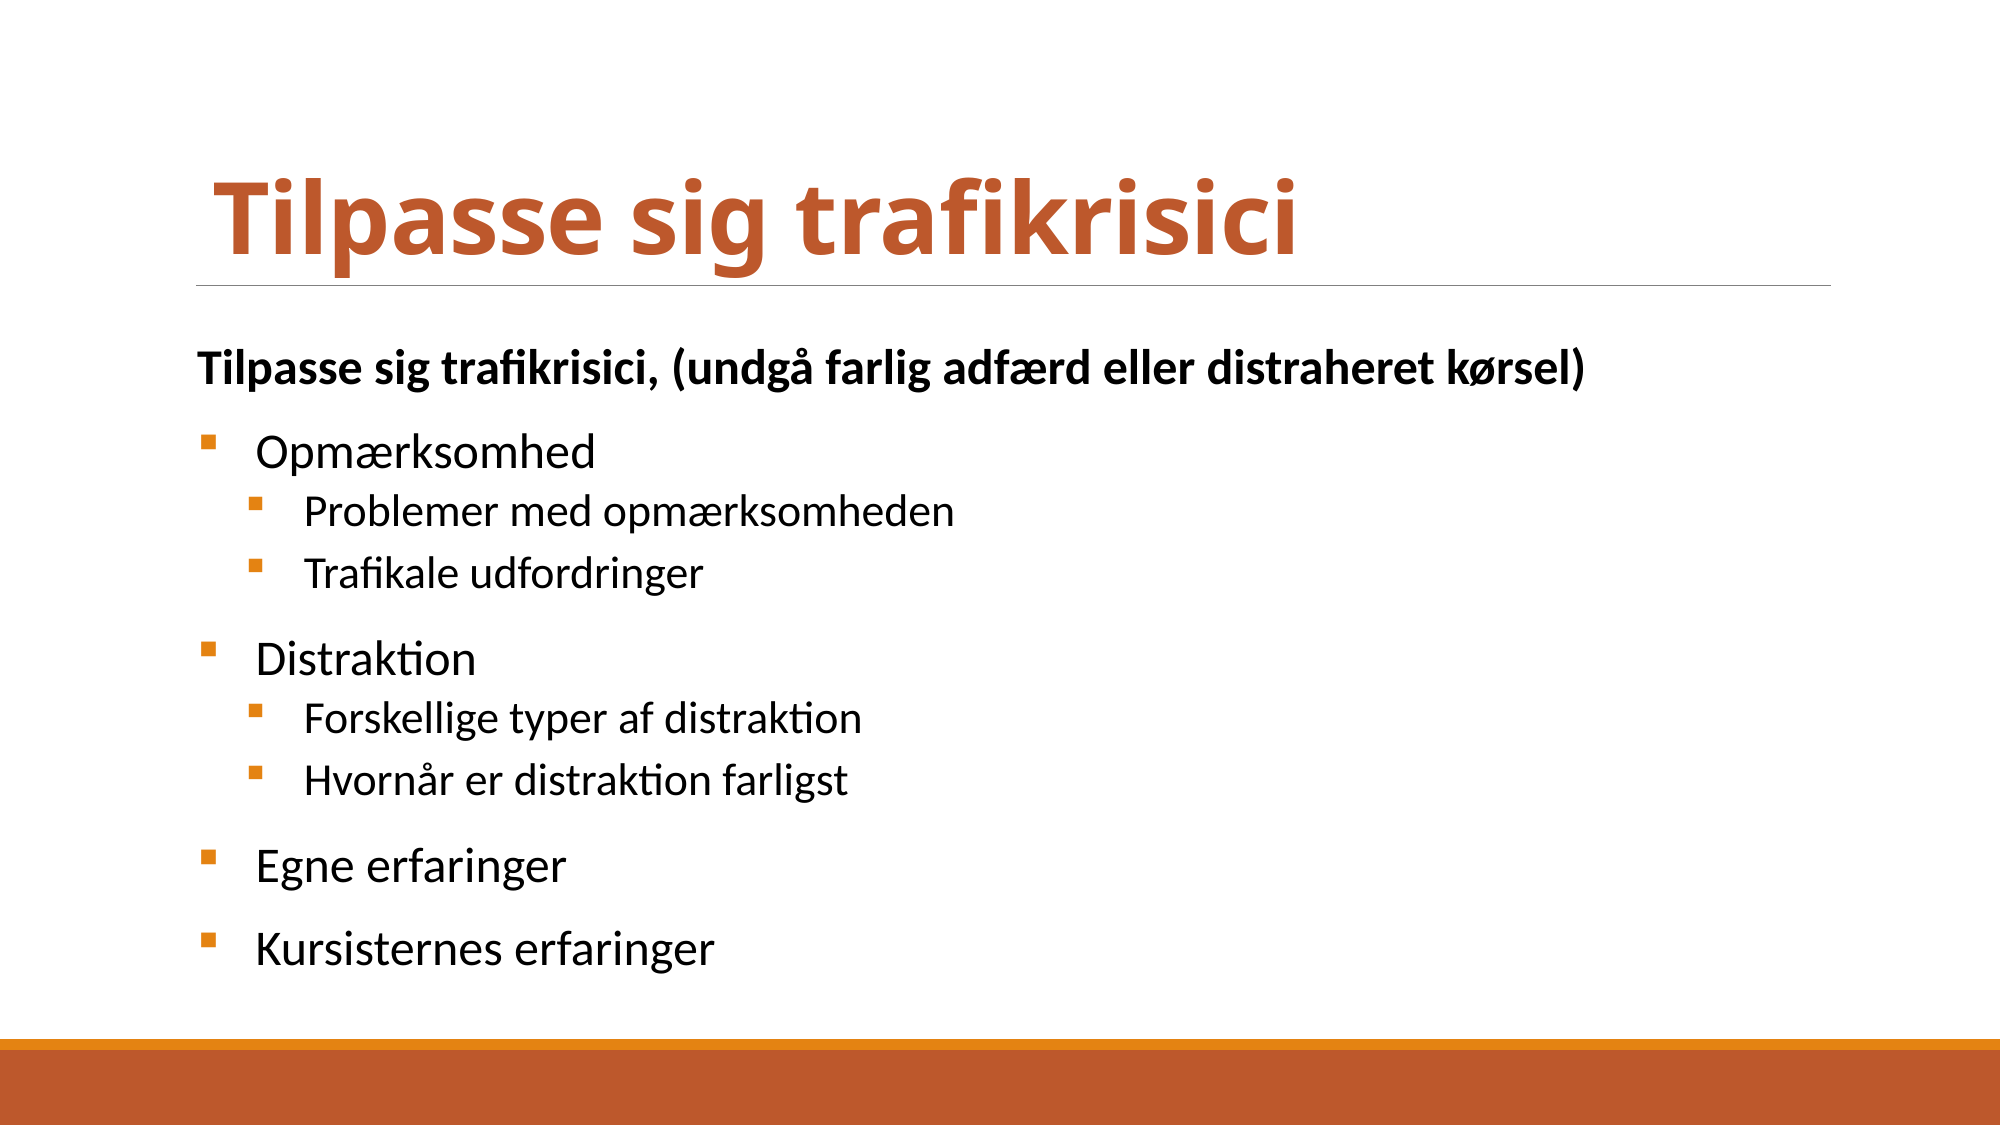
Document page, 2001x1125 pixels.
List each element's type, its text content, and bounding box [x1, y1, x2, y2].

title Tilpasse sig trafikrisici [197, 145, 1849, 283]
list Tilpasse sig trafikrisici, (undgå farlig adfærd eller distraheret kørsel) Opmærksomhed Problemer med opmærksomheden Trafikale udfordringer Distraktion Forskellige typer af distraktion Hvornår er distraktion farligst Egne erfaringer Kursisternes erfaringer [197, 334, 1849, 1043]
